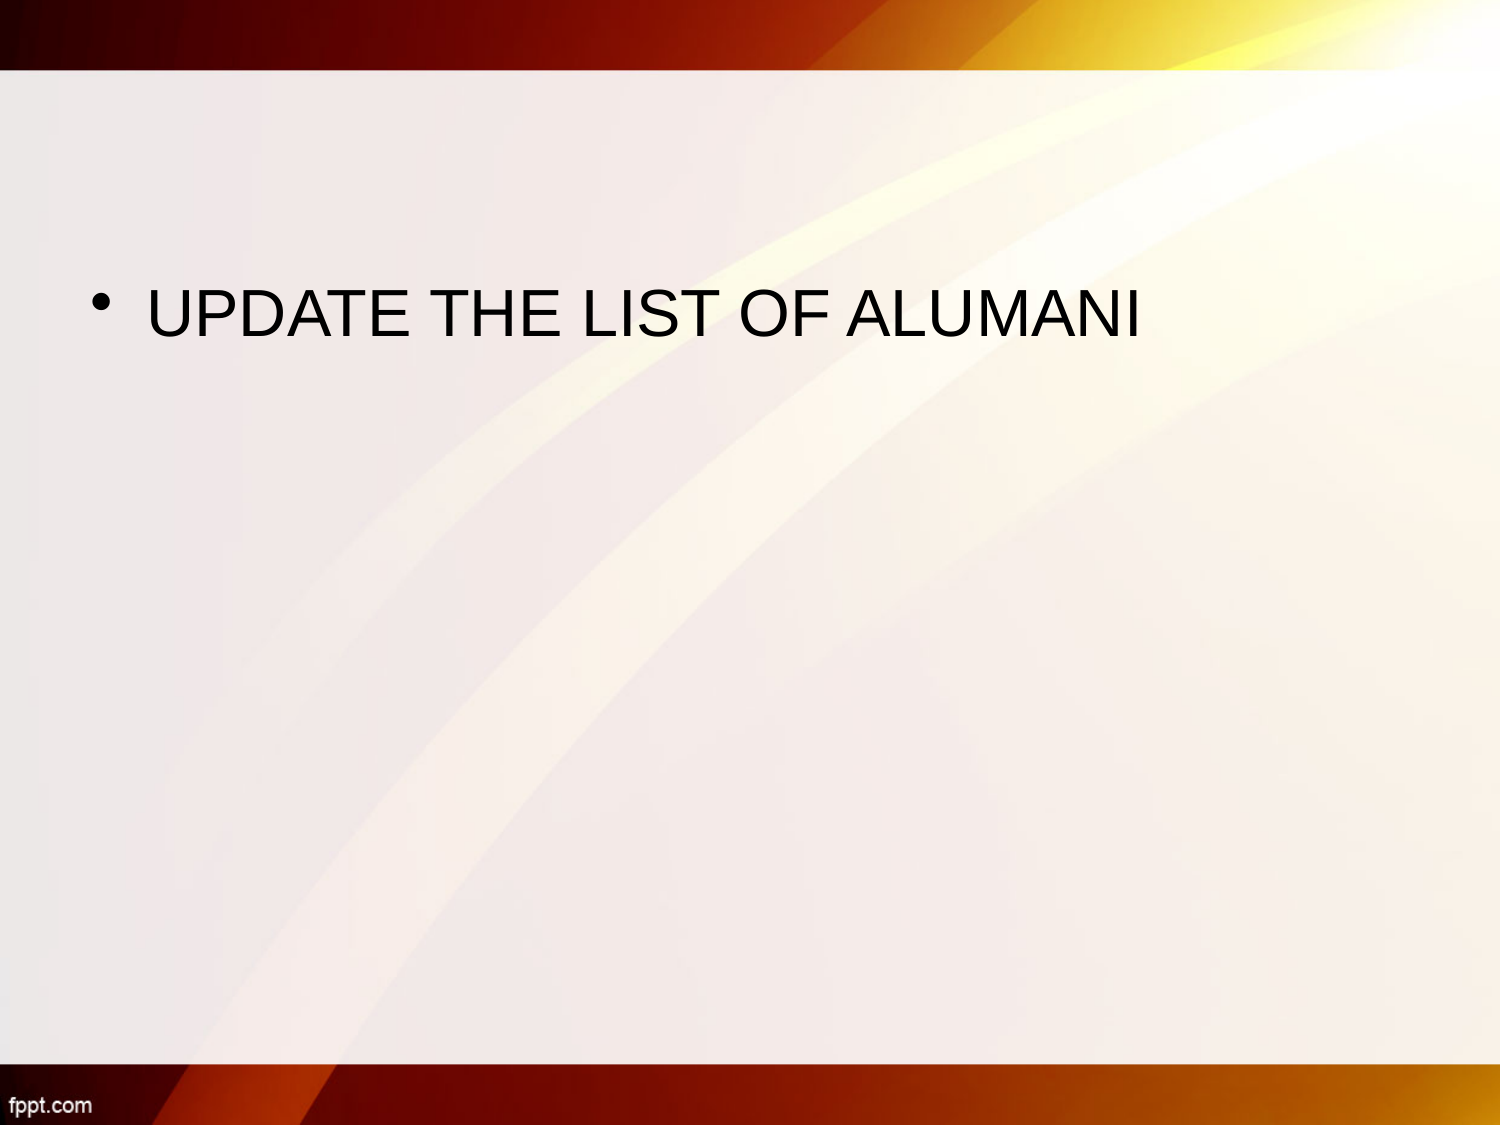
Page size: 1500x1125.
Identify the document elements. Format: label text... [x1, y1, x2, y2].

list UPDATE THE LIST OF ALUMANI [74, 262, 1426, 1006]
picture [0, 0, 1500, 1125]
